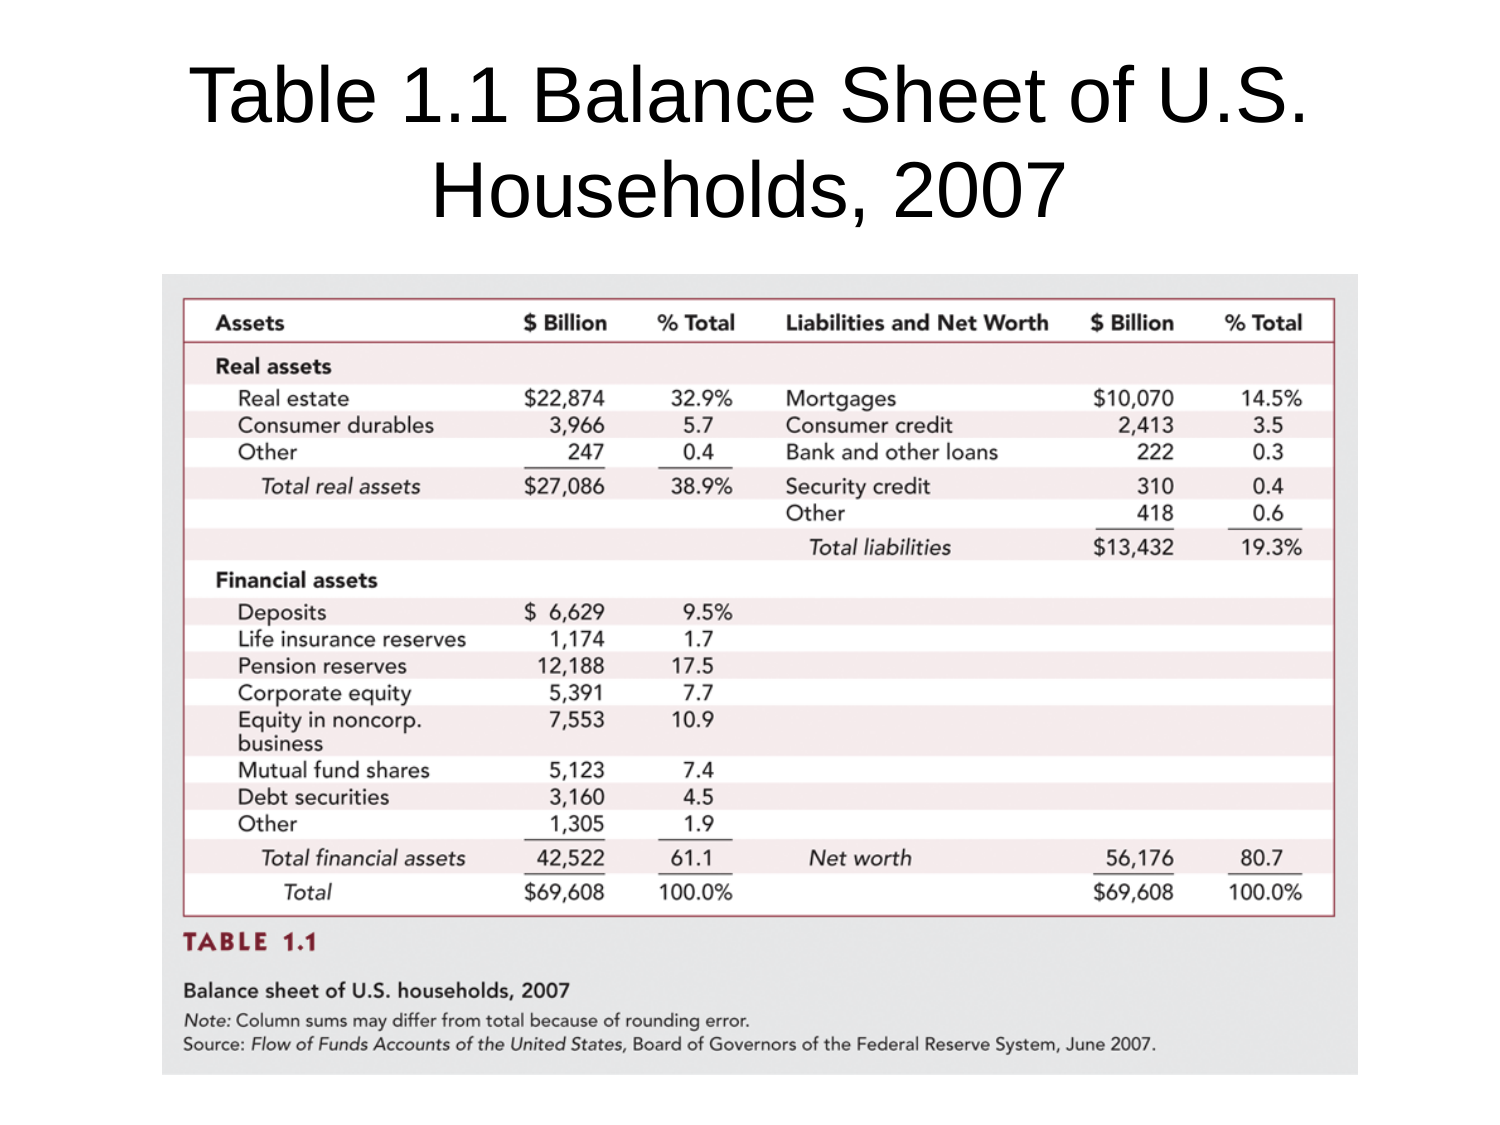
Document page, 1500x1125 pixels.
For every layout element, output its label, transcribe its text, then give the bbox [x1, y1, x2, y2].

title Table 1.1 Balance Sheet of U.S. Households, 2007 [74, 44, 1426, 233]
picture [162, 274, 1359, 1075]
